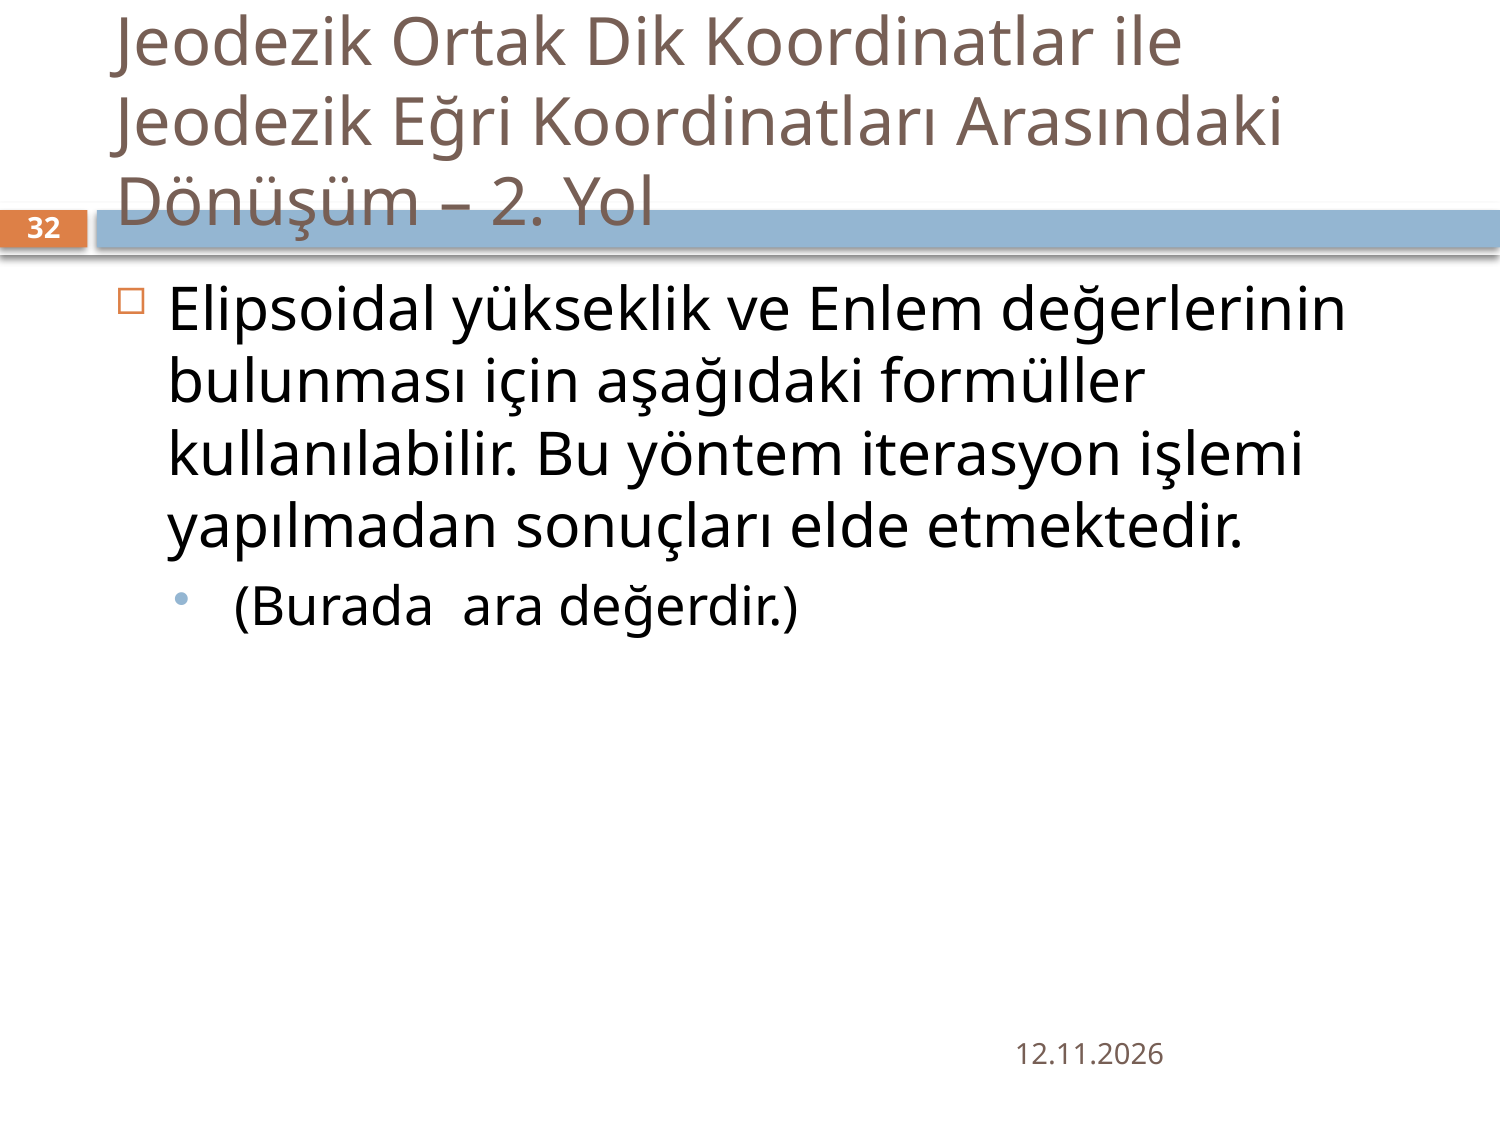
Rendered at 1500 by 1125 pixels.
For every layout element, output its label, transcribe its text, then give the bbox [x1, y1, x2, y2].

slide_number 32 [0, 208, 88, 249]
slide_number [999, 1025, 1438, 1085]
title Jeodezik Ortak Dik Koordinatlar ile Jeodezik Eğri Koordinatları Arasındaki Dönüşüm – 2. Yol [100, 37, 1438, 200]
